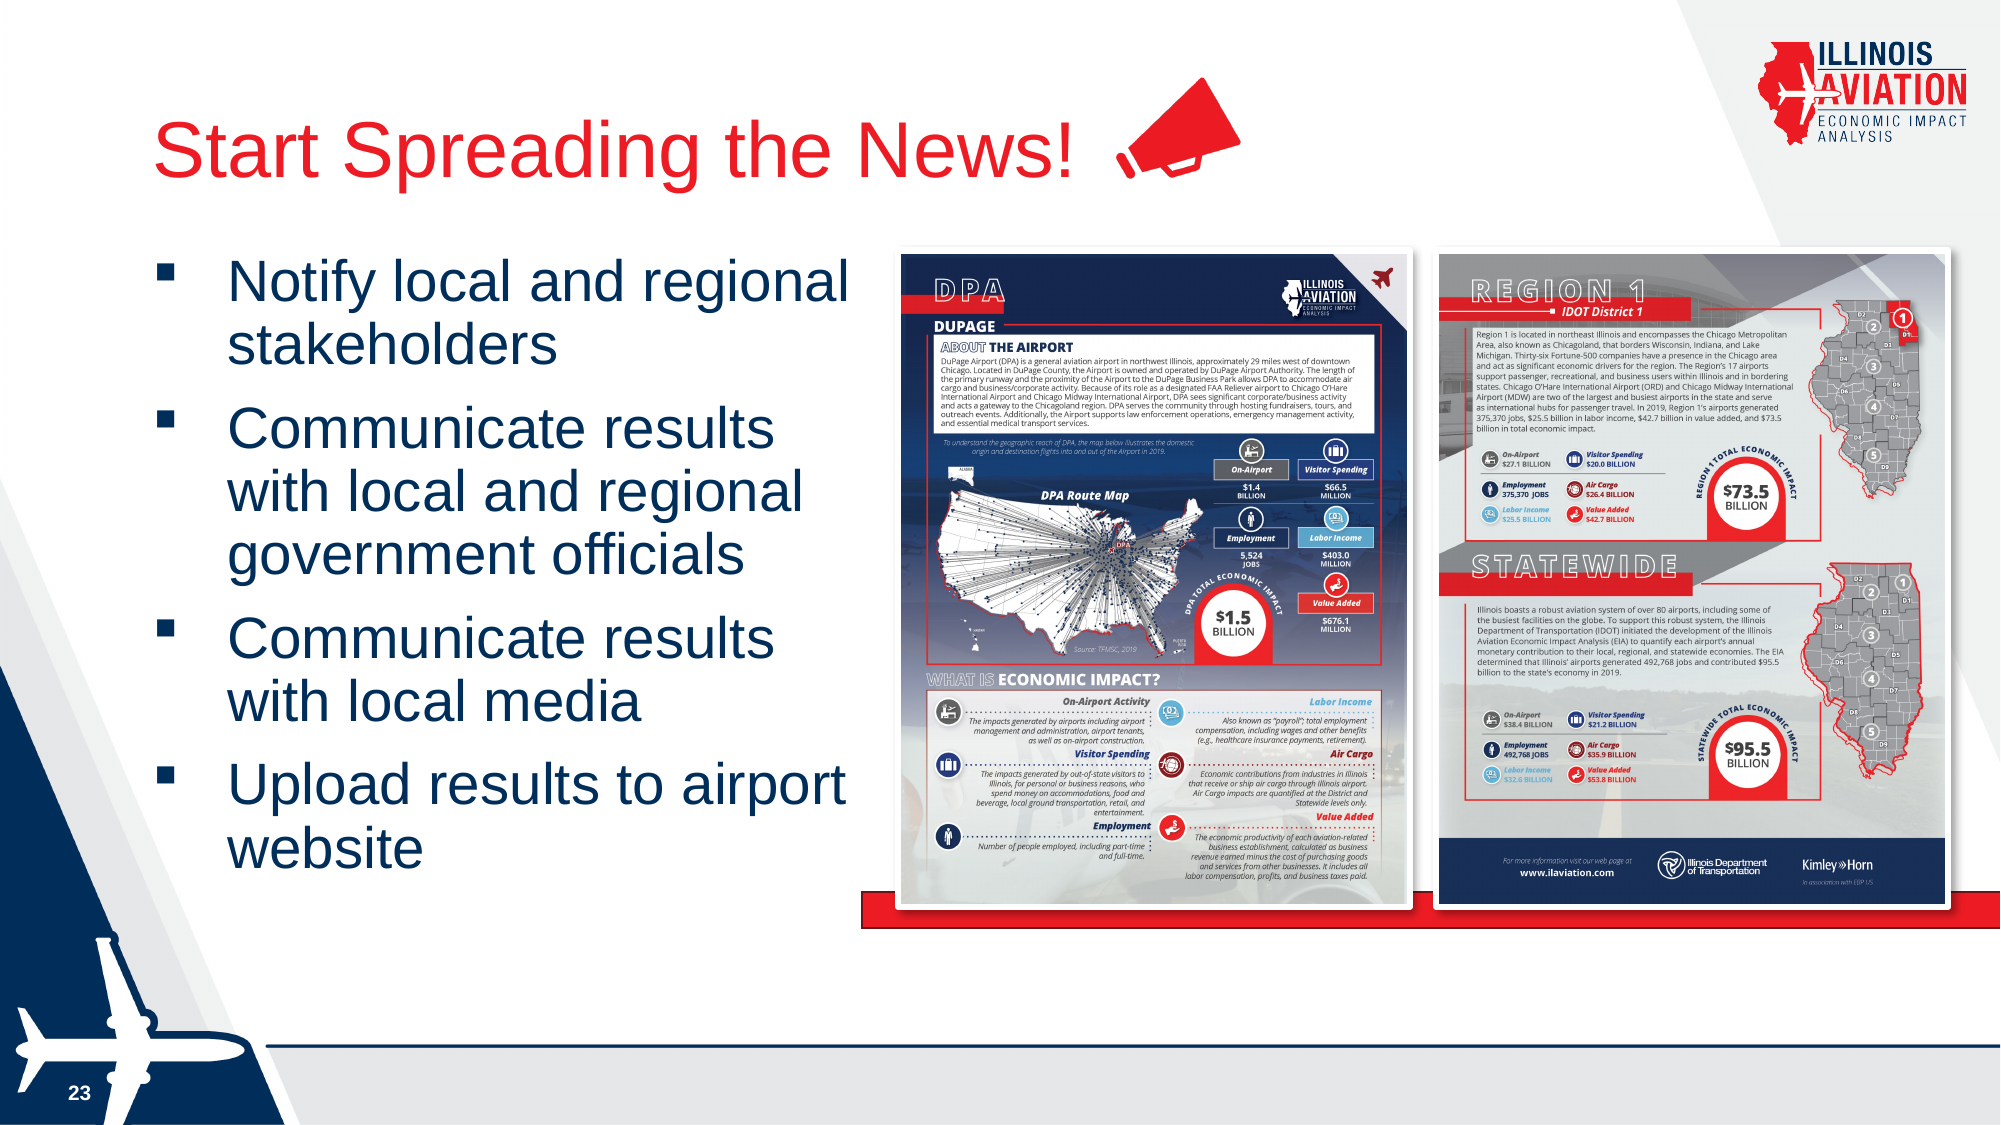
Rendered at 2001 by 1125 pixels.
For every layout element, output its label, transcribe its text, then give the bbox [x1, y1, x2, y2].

text_box [902, 891, 2000, 929]
title Start Spreading the News! [137, 59, 1655, 245]
list Notify local and regional stakeholders Communicate results with local and regional government officials Communicate results with local media Upload results to airport website [137, 245, 902, 978]
picture [0, 0, 2001, 1125]
slide_number 23 [0, 1060, 107, 1125]
